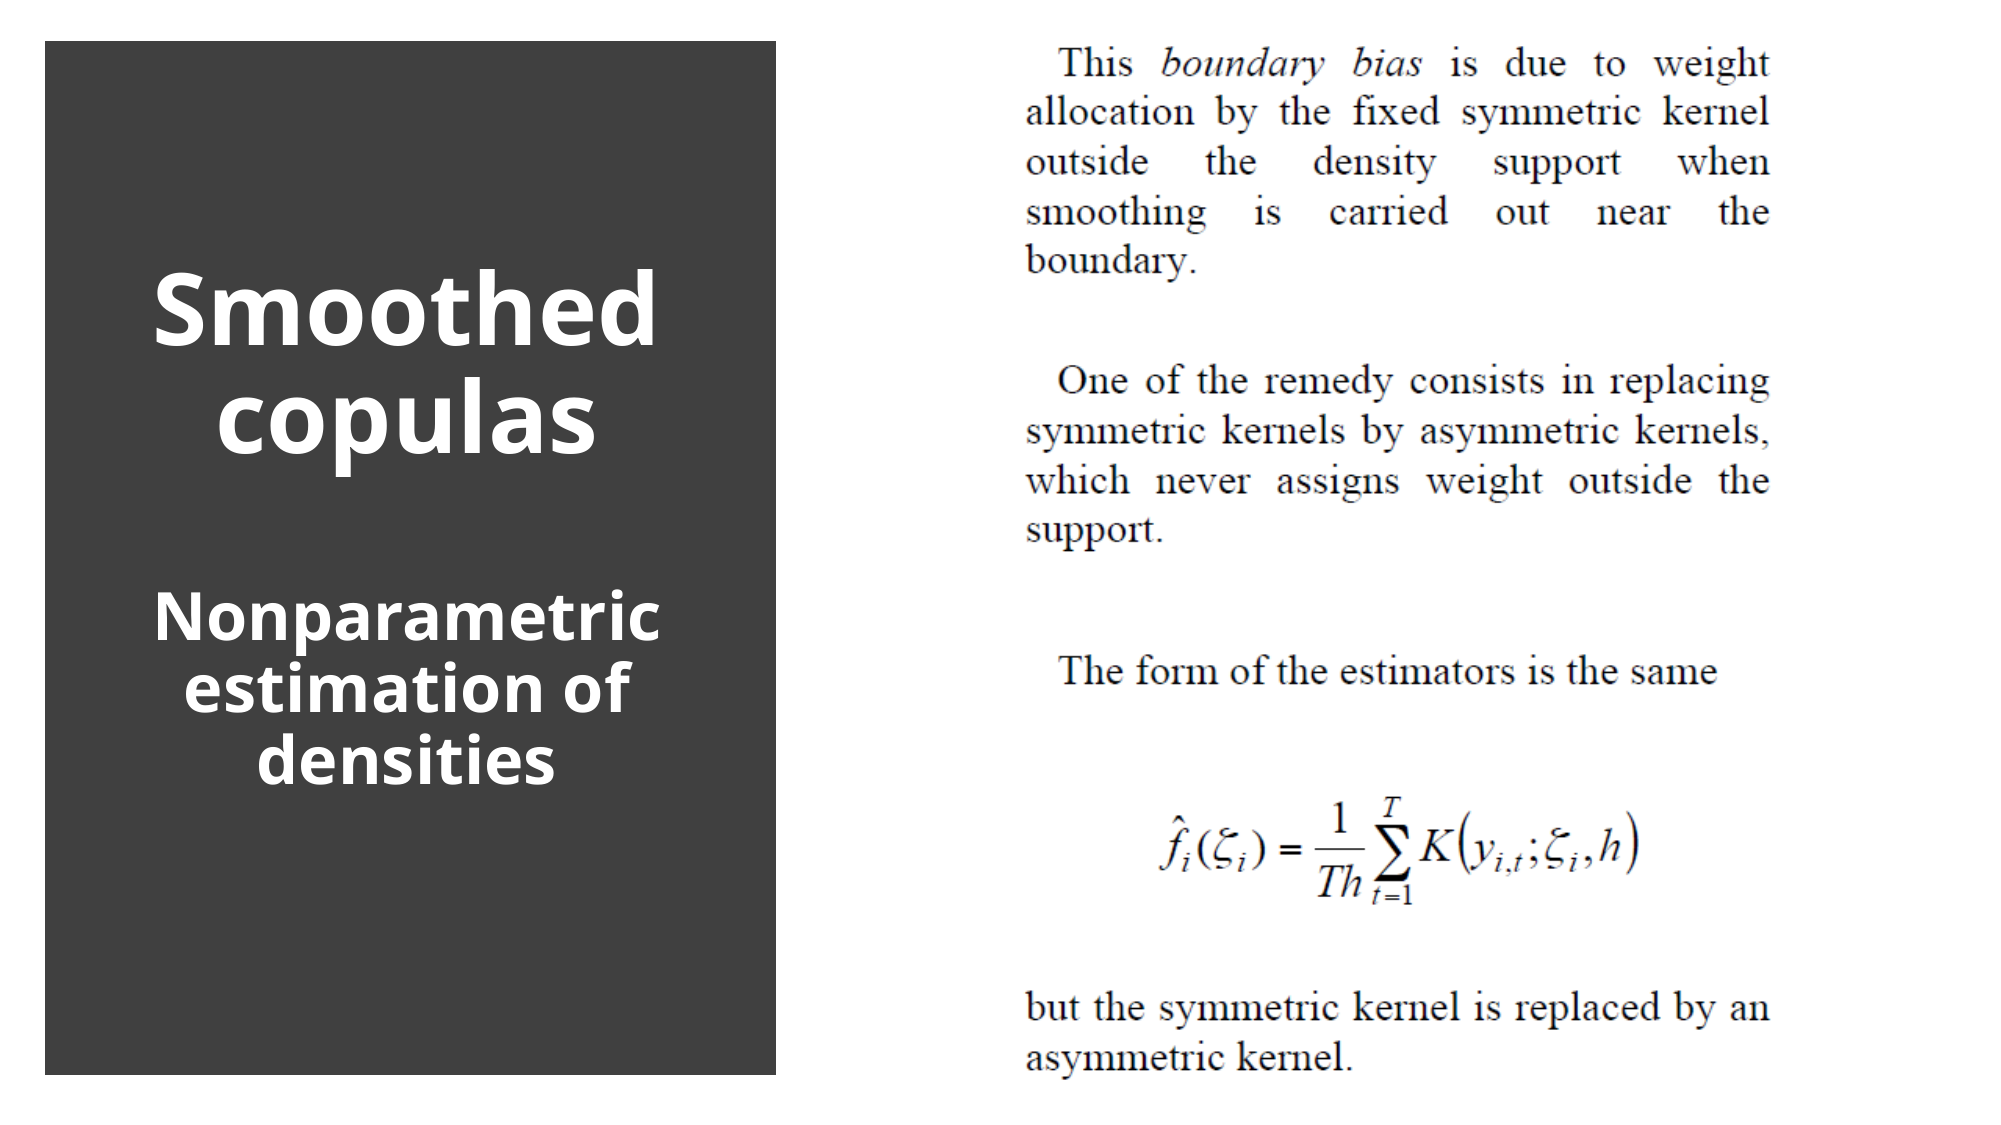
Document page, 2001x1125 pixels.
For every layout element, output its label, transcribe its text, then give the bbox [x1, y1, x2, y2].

text_box [54, 50, 767, 1066]
title Smoothed copulas Nonparametric estimation of densities [121, 121, 693, 936]
picture [985, 31, 1797, 1094]
